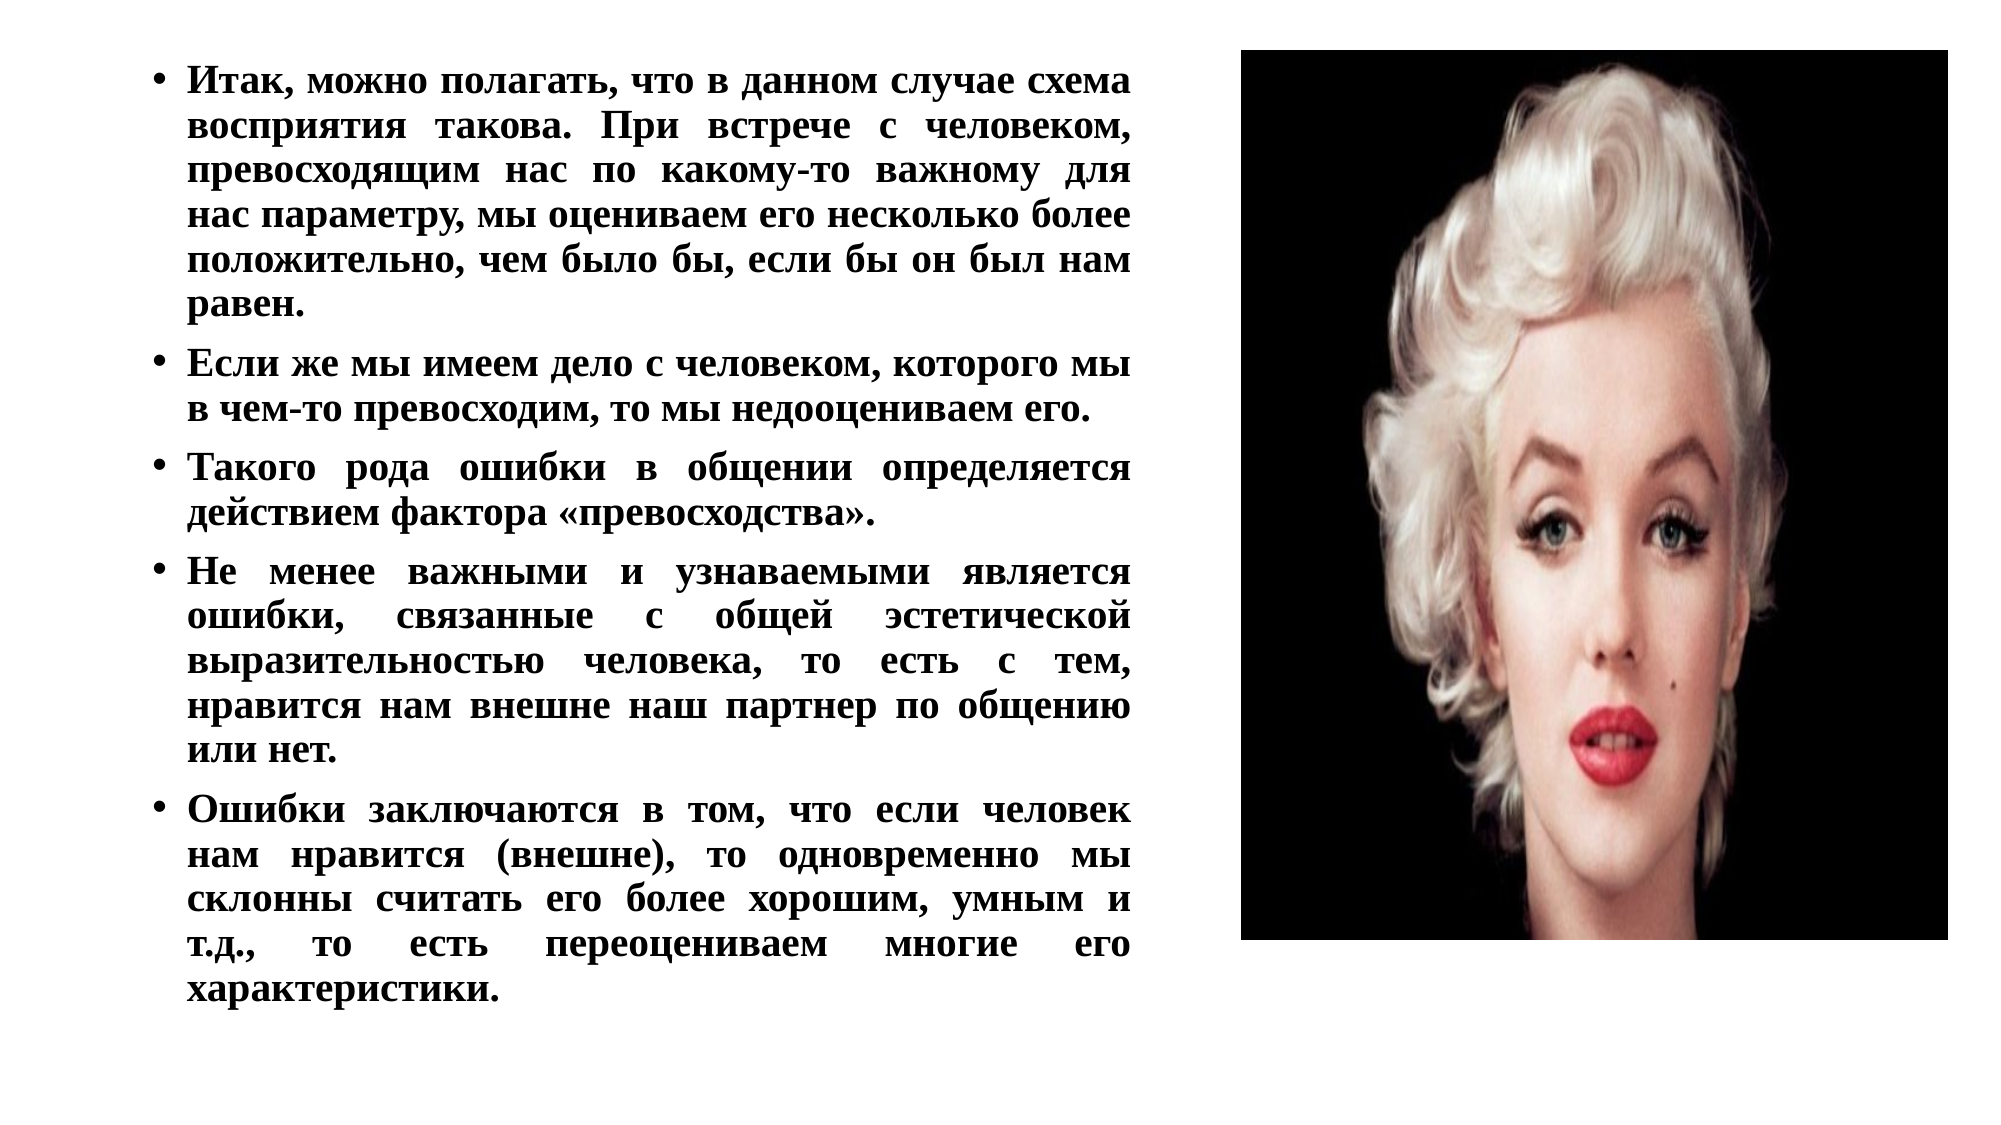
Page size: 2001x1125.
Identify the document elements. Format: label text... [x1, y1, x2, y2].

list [1241, 50, 1948, 940]
list Итак, можно полагать, что в данном случае схема восприятия такова. При встрече с человеком, превосходящим нас по какому-то важному для нас параметру, мы оцениваем его несколько более положительно, чем было бы, если бы он был нам равен. Если же мы имеем дело с человеком, которого мы в чем-то превосходим, то мы недооцениваем его. Такого рода ошибки в общении определяется действием фактора «превосходства». Не менее важными и узнаваемыми является ошибки, связанные с общей эстетической выразительностью человека, то есть с тем, нравится нам внешне наш партнер по общению или нет. Ошибки заключаются в том, что если человек нам нравится (внешне), то одновременно мы склонны считать его более хорошим, умным и т.д., то есть переоцениваем многие его характеристики. [137, 50, 1147, 1072]
